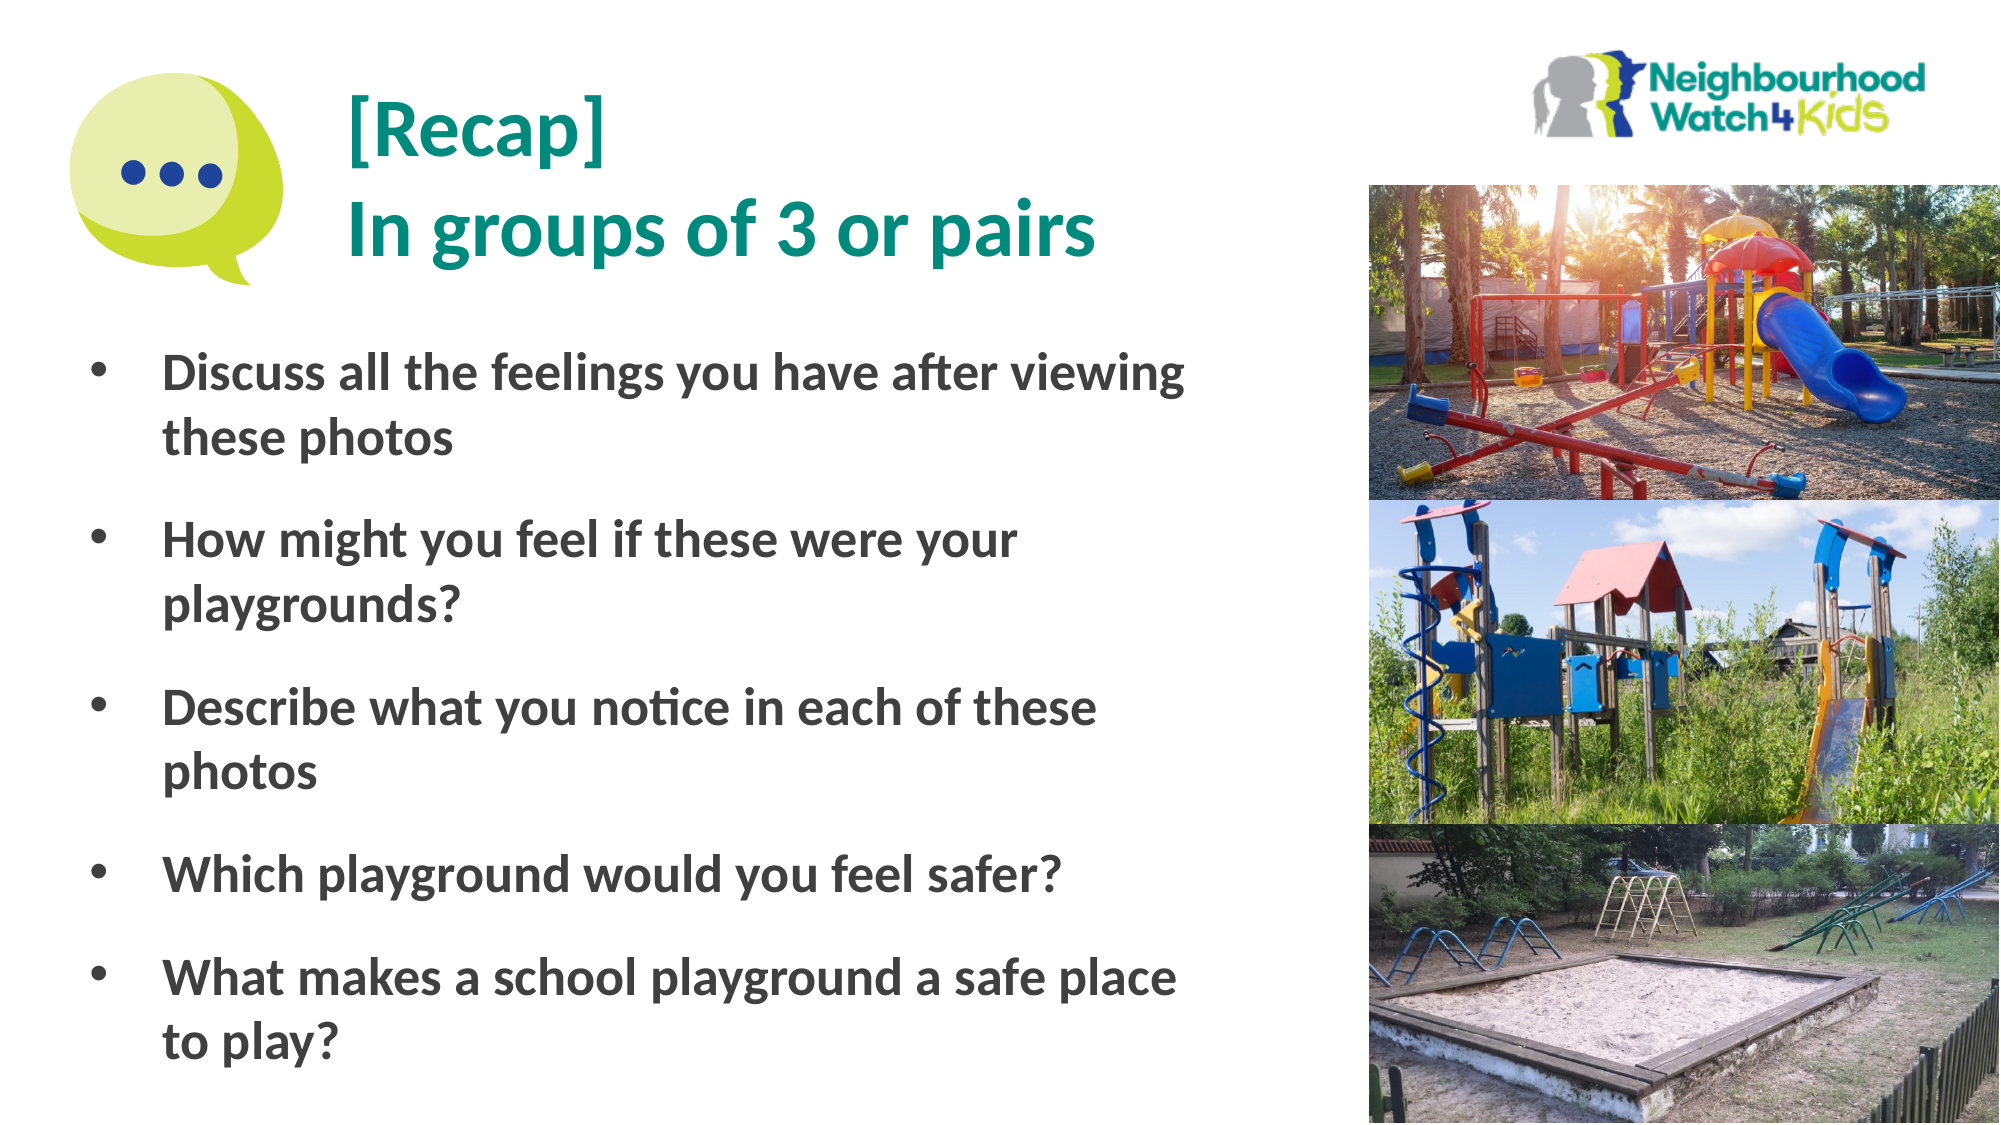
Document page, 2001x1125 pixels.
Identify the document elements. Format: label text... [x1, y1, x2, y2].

text_box Discuss all the feelings you have after viewing these photos How might you feel if these were your playgrounds? Describe what you notice in each of these photos Which playground would you feel safer? What makes a school playground a safe place to play? [74, 328, 1238, 1078]
picture [1529, 47, 1934, 141]
text_box [Recap] In groups of 3 or pairs [331, 66, 1238, 281]
picture [57, 43, 297, 314]
picture [1369, 185, 2000, 1123]
